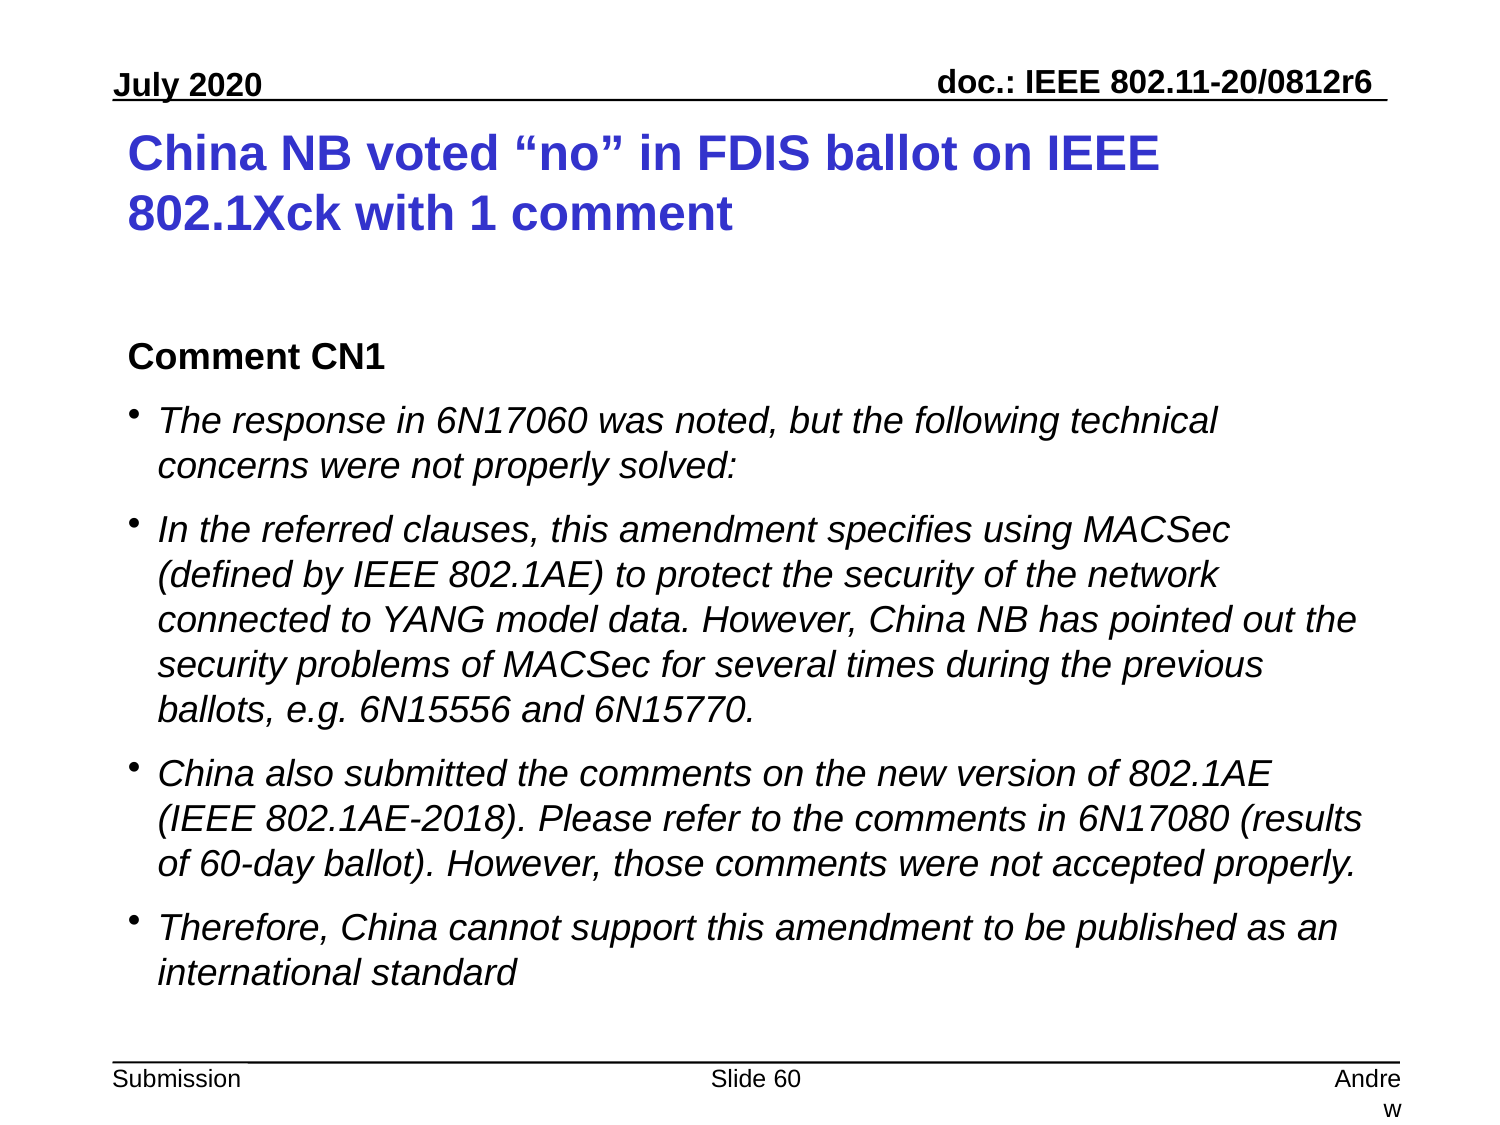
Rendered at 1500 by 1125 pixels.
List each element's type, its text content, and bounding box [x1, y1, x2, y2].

footer Andrew Myles, Cisco [1320, 1061, 1402, 1093]
slide_number Slide 60 [709, 1061, 803, 1093]
title China NB voted “no” in FDIS ballot on IEEE 802.1Xck with 1 comment [112, 112, 1388, 288]
list Comment CN1 The response in 6N17060 was noted, but the following technical concerns were not properly solved: In the referred clauses, this amendment specifies using MACSec (defined by IEEE 802.1AE) to protect the security of the network connected to YANG model data. However, China NB has pointed out the security problems of MACSec for several times during the previous ballots, e.g. 6N15556 and 6N15770. China also submitted the comments on the new version of 802.1AE (IEEE 802.1AE-2018). Please refer to the comments in 6N17080 (results of 60-day ballot). However, those comments were not accepted properly. Therefore, China cannot support this amendment to be published as an international standard [112, 324, 1388, 1000]
